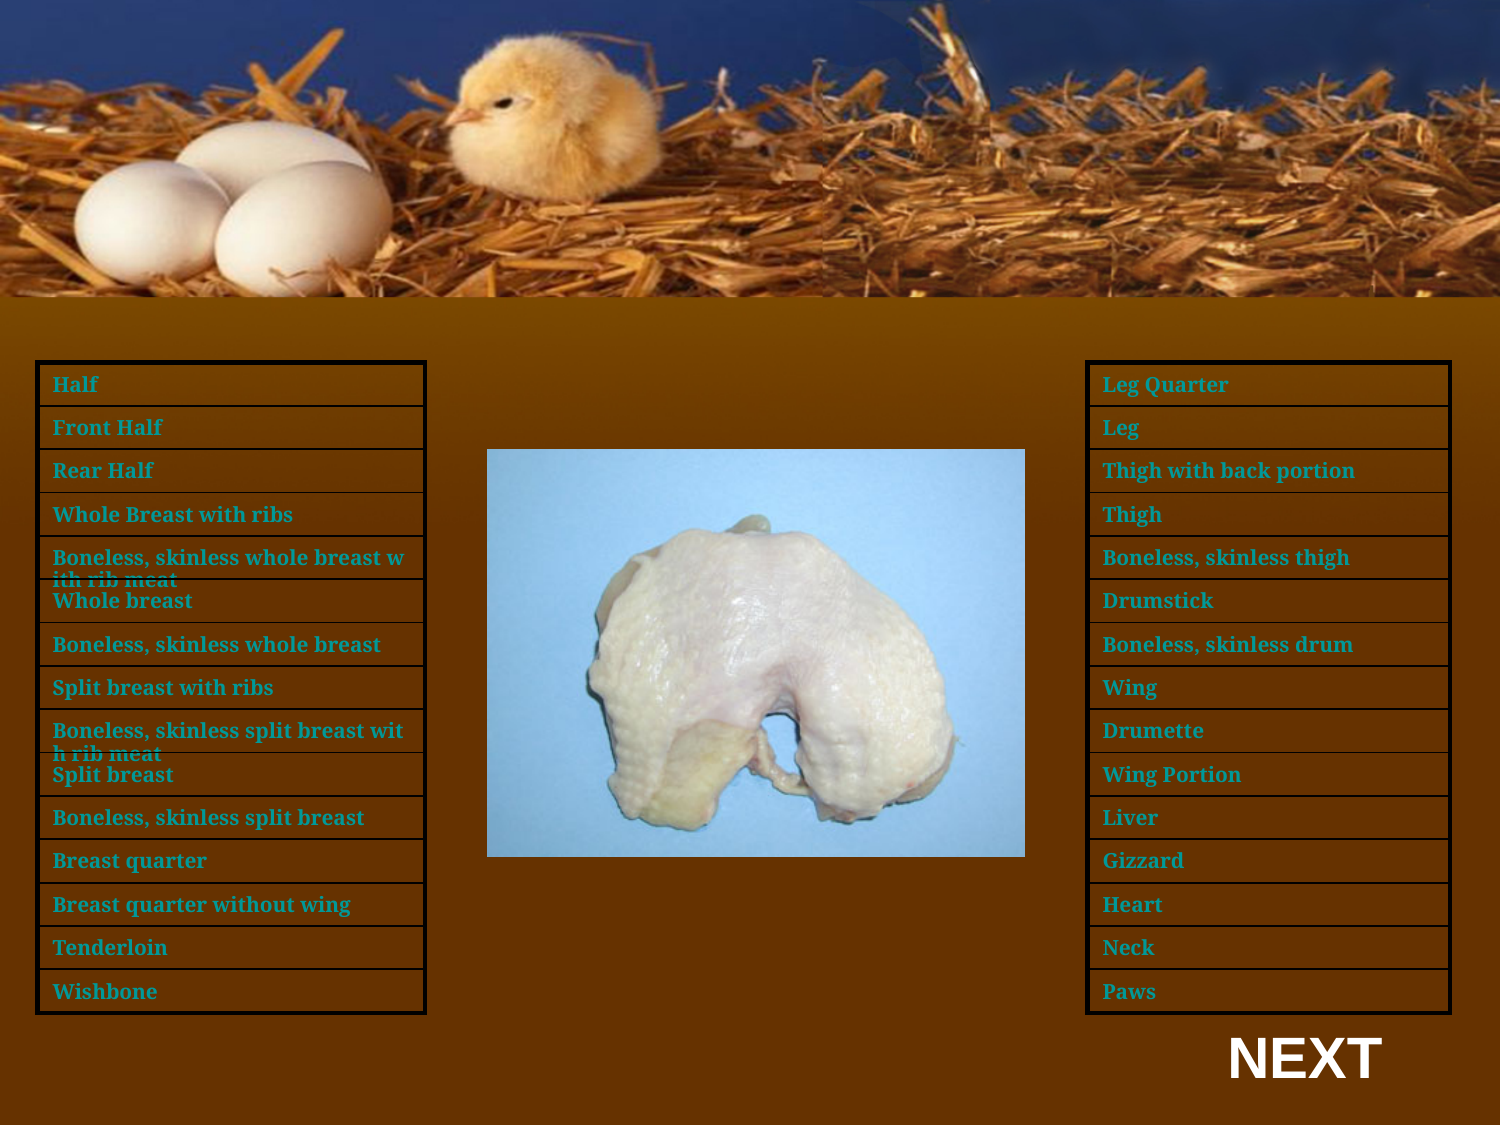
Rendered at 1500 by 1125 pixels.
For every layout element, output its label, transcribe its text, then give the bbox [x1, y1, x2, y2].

table_cell Whole Breast with ribs [40, 493, 423, 535]
table_cell Boneless, skinless drum [1090, 623, 1448, 665]
table_cell Tenderloin [40, 927, 423, 968]
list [487, 449, 1026, 857]
table_cell Thigh [1090, 493, 1448, 535]
table_cell Rear Half [40, 450, 423, 492]
table_cell Drumette [1090, 710, 1448, 752]
table_cell Breast quarter without wing [40, 884, 423, 925]
table_cell Split breast with ribs [40, 667, 423, 708]
table_cell Neck [1090, 927, 1448, 968]
table_cell Whole breast [40, 580, 423, 622]
table_cell Boneless, skinless split breast [40, 797, 423, 838]
table_cell Wing Portion [1090, 753, 1448, 795]
text_box NEXT [1212, 1012, 1438, 1098]
table_cell Heart [1090, 884, 1448, 925]
table_header Leg Quarter [1090, 365, 1448, 405]
table_cell Liver [1090, 797, 1448, 838]
table_header Half [40, 365, 423, 405]
table_cell Breast quarter [40, 840, 423, 882]
picture [0, 0, 1500, 1125]
table_cell Boneless, skinless whole breast with rib meat [40, 537, 423, 578]
table_cell Gizzard [1090, 840, 1448, 882]
table_cell Paws [1090, 970, 1448, 1011]
table_cell Thigh with back portion [1090, 450, 1448, 492]
table_cell Boneless, skinless thigh [1090, 537, 1448, 578]
table_cell Wishbone [40, 970, 423, 1011]
table_cell Wing [1090, 667, 1448, 708]
table_cell Front Half [40, 407, 423, 448]
table_cell Boneless, skinless whole breast [40, 623, 423, 665]
table_cell Leg [1090, 407, 1448, 448]
table_cell Boneless, skinless split breast with rib meat [40, 710, 423, 752]
table_cell Drumstick [1090, 580, 1448, 622]
table_cell Split breast [40, 753, 423, 795]
